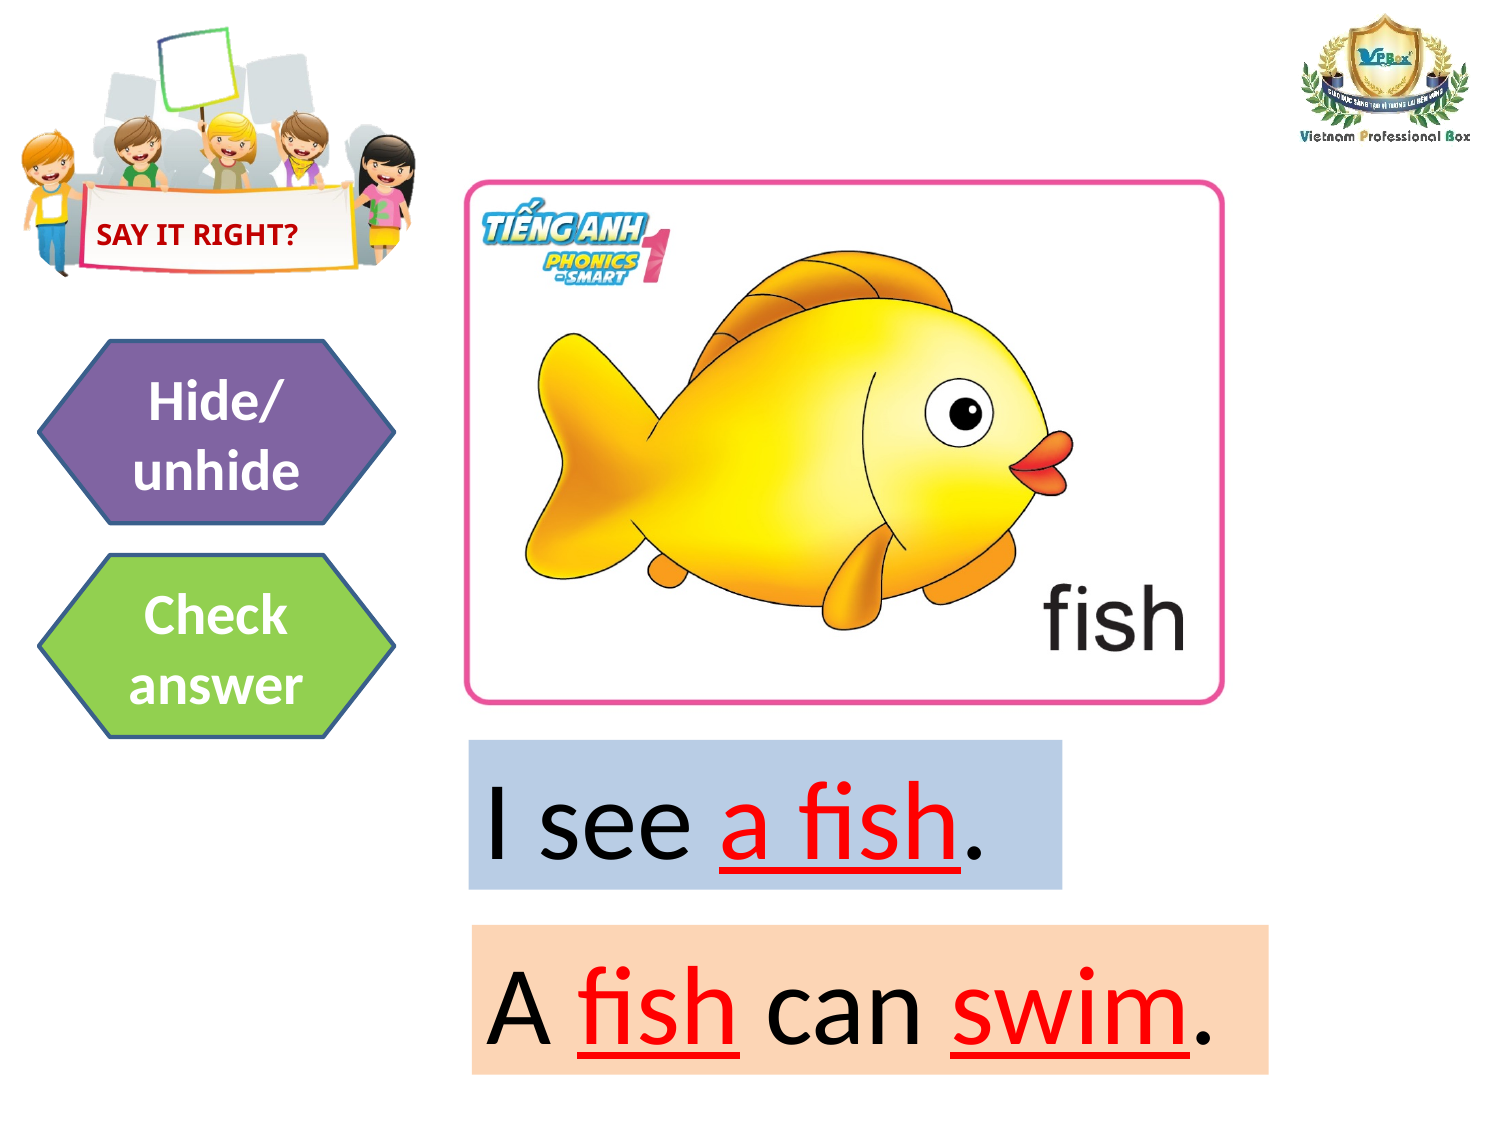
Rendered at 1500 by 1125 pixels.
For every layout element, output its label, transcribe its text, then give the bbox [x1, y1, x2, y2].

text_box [0, 0, 510, 322]
text_box A fish can swim. [471, 924, 1269, 1075]
picture [1285, 7, 1484, 148]
text_box Check answer [37, 552, 397, 740]
picture [424, 146, 1263, 738]
text_box Hide/ unhide [37, 338, 397, 526]
text_box I see a fish. [468, 746, 1063, 890]
